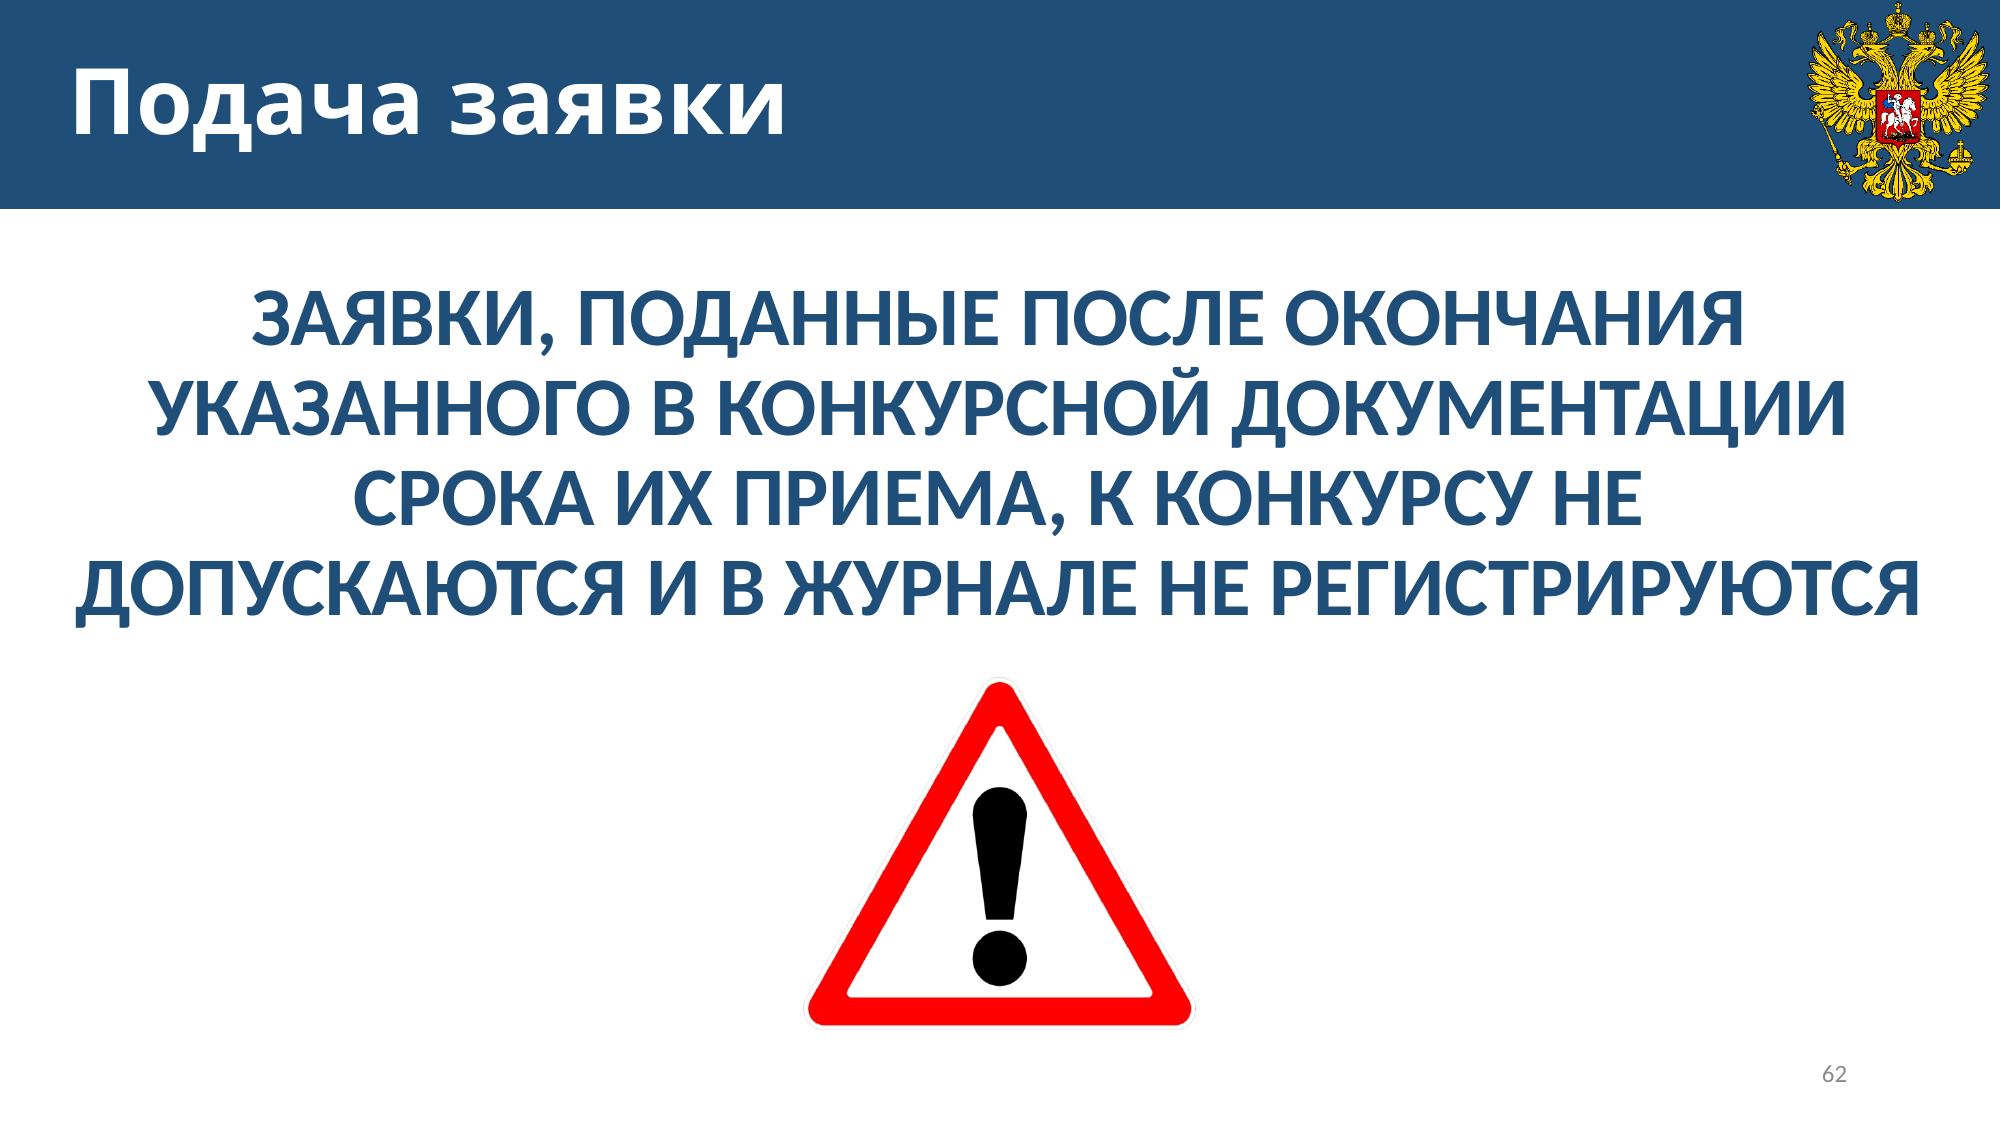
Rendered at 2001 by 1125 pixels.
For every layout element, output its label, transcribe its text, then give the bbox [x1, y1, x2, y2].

text_box [0, 0, 2000, 209]
picture [1796, 0, 2000, 204]
slide_number 62 [1412, 1042, 1863, 1103]
title Подача заявки [53, 20, 1775, 189]
list ЗАЯВКИ, ПОДАННЫЕ ПОСЛЕ ОКОНЧАНИЯ УКАЗАННОГО В КОНКУРСНОЙ ДОКУМЕНТАЦИИ СРОКА ИХ ПРИЕМА, К КОНКУРСУ НЕ ДОПУСКАЮТСЯ И В ЖУРНАЛЕ НЕ РЕГИСТРИРУЮТСЯ [53, 266, 1946, 1071]
picture [803, 677, 1196, 1030]
